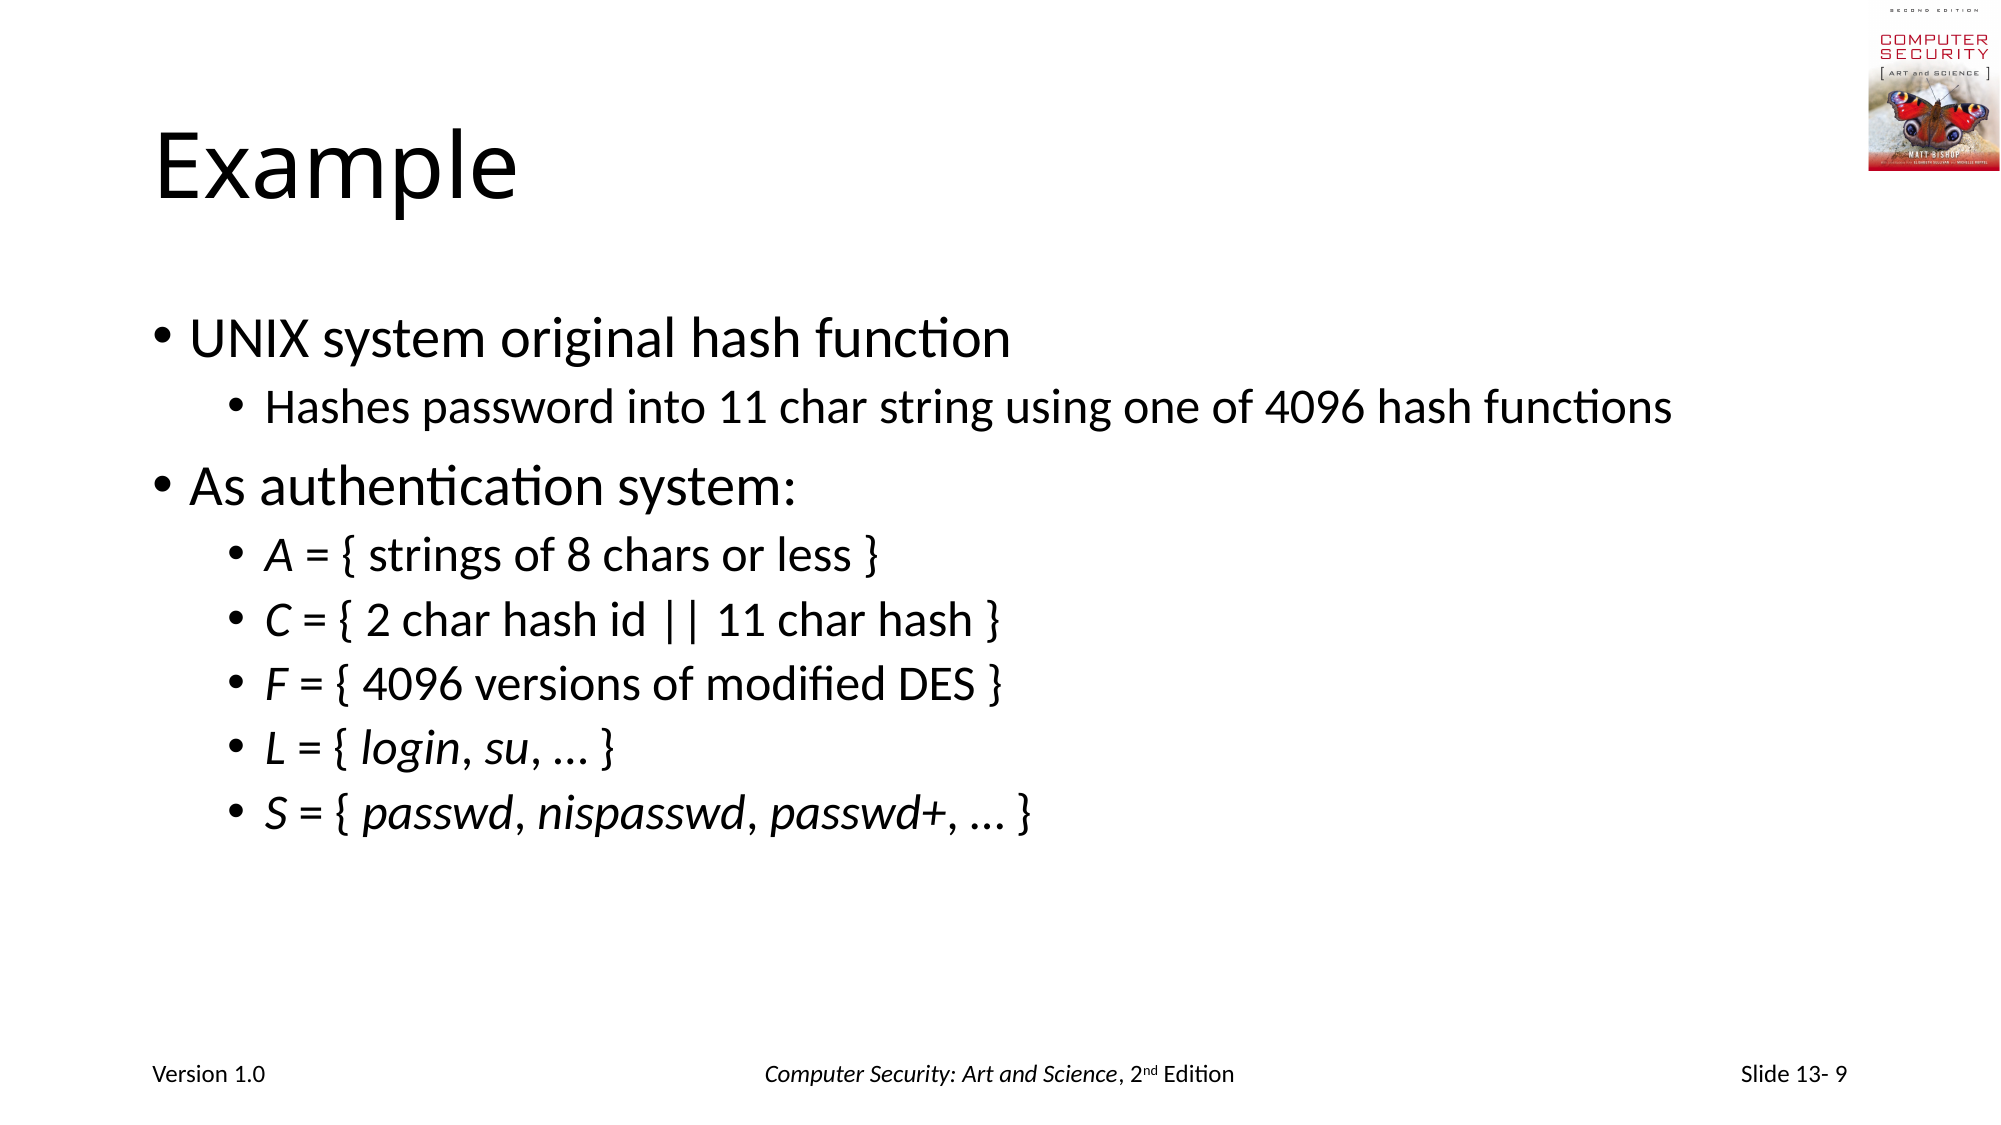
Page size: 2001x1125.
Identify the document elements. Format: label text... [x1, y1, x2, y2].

picture [1868, 0, 2000, 171]
footer Computer Security: Art and Science, 2nd Edition [662, 1042, 1338, 1103]
slide_number Slide 13- 9 [1412, 1042, 1863, 1103]
slide_number Version 1.0 [137, 1042, 588, 1103]
title Example [137, 59, 1863, 278]
list UNIX system original hash function Hashes password into 11 char string using one of 4096 hash functions As authentication system: A = { strings of 8 chars or less } C = { 2 char hash id || 11 char hash } F = { 4096 versions of modified DES } L = { login, su, … } S = { passwd, nispasswd, passwd+, … } [137, 299, 1863, 1014]
